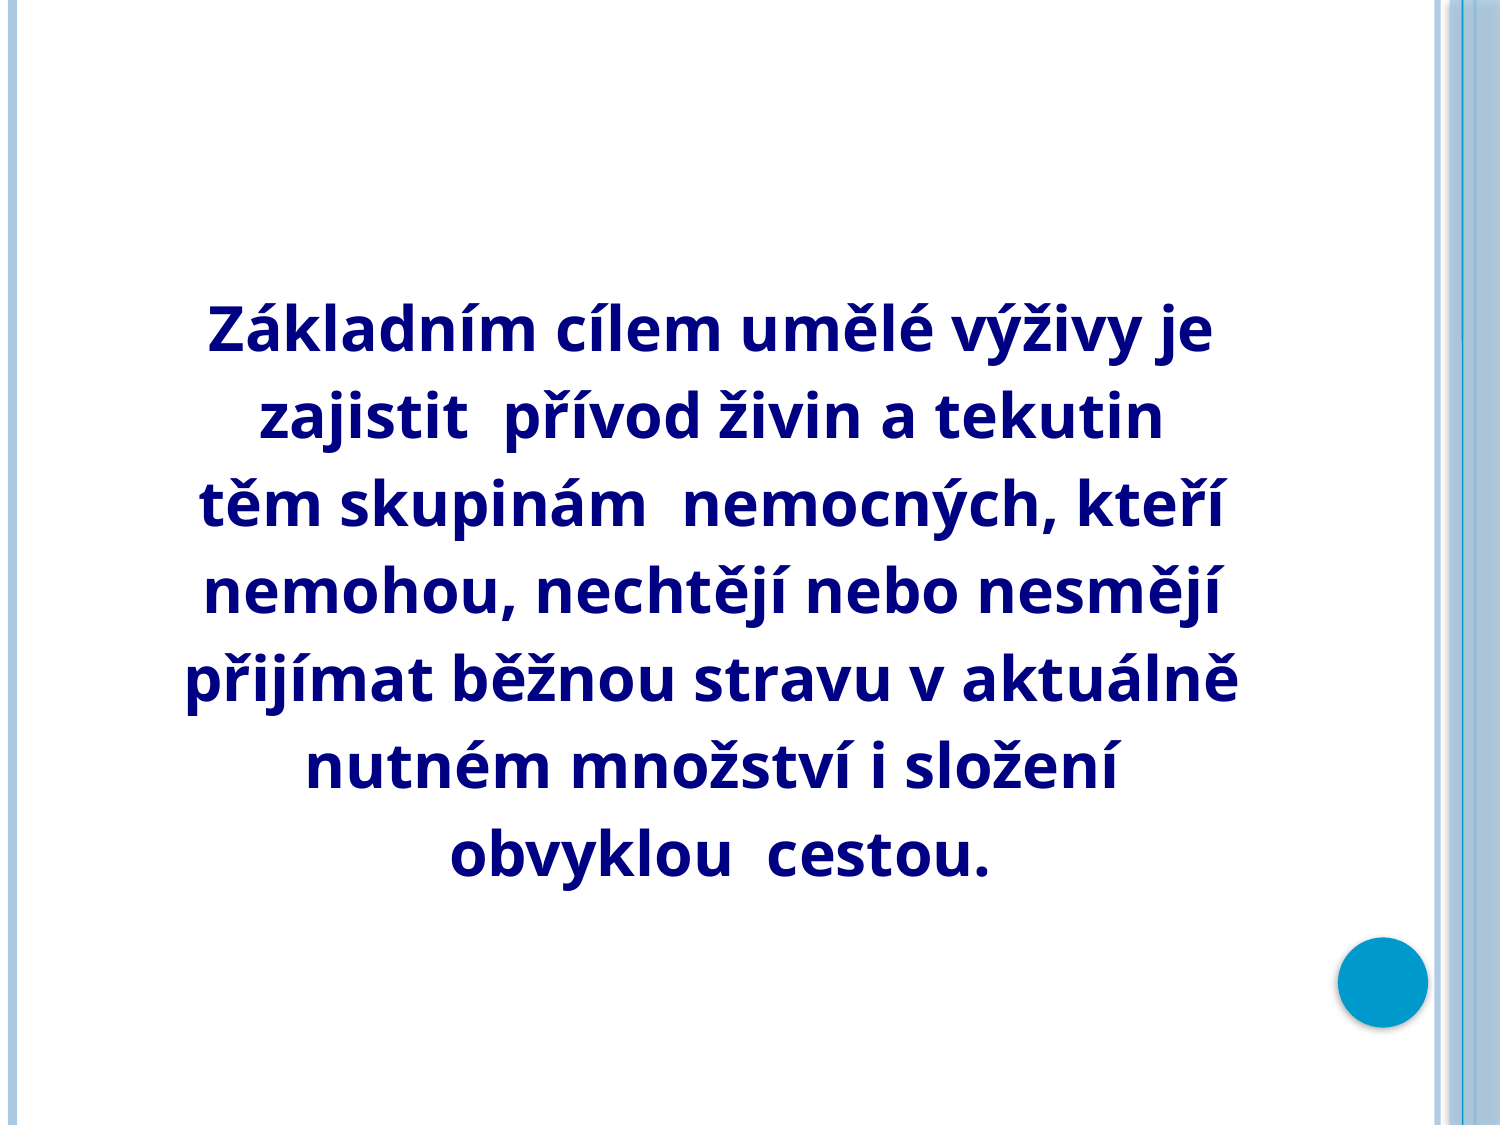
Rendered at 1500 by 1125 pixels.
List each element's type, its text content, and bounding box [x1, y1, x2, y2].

list Základním cílem umělé výživy je zajistit přívod živin a tekutin těm skupinám nemocných, kteří nemohou, nechtějí nebo nesmějí přijímat běžnou stravu v aktuálně nutném množství i složení obvyklou cestou. [163, 281, 1278, 1063]
